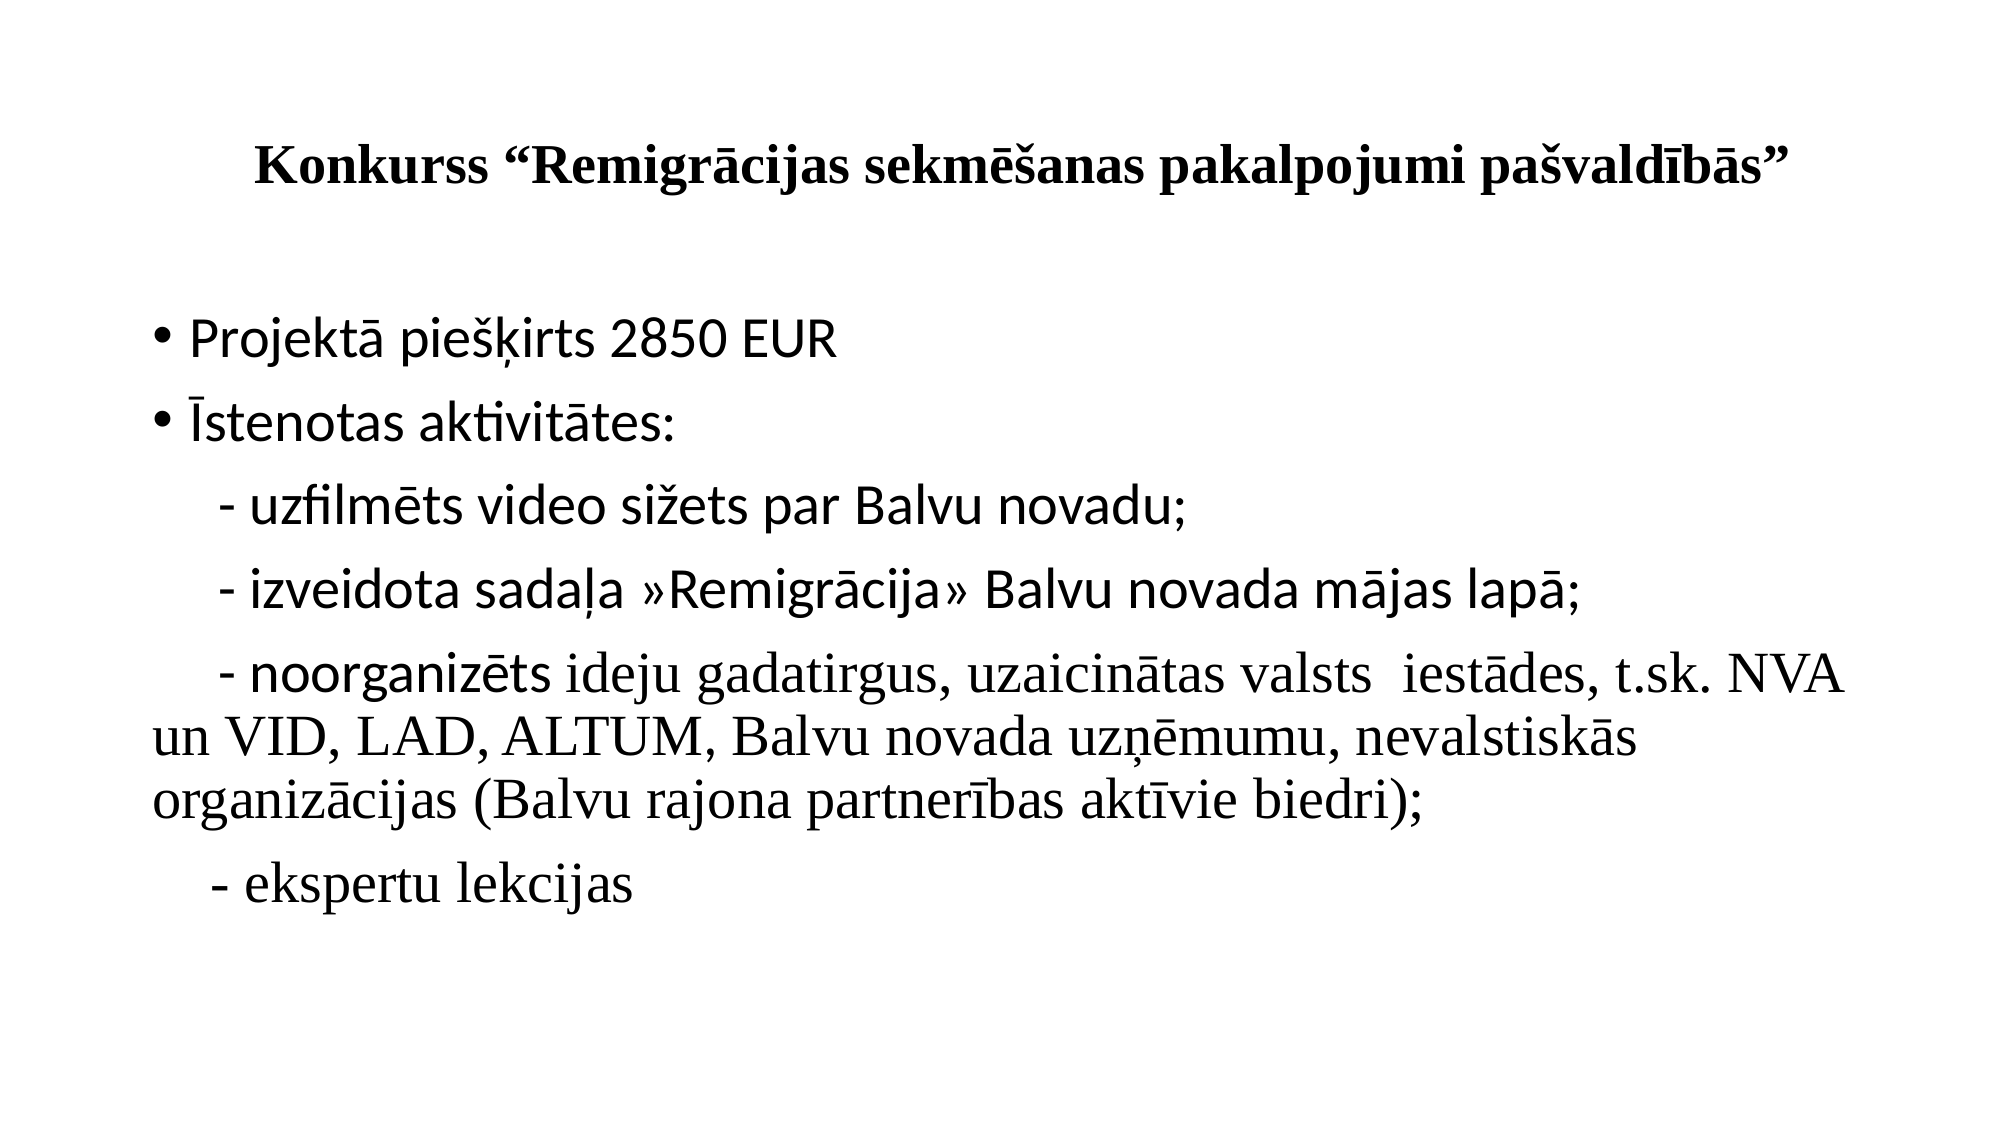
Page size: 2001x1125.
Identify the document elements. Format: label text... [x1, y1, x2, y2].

list Projektā piešķirts 2850 EUR Īstenotas aktivitātes: - uzfilmēts video sižets par Balvu novadu; - izveidota sadaļa »Remigrācija» Balvu novada mājas lapā; - noorganizēts ideju gadatirgus, uzaicinātas valsts iestādes, t.sk. NVA un VID, LAD, ALTUM, Balvu novada uzņēmumu, nevalstiskās organizācijas (Balvu rajona partnerības aktīvie biedri); - ekspertu lekcijas [137, 299, 1863, 1014]
title Konkurss “Remigrācijas sekmēšanas pakalpojumi pašvaldībās” [137, 59, 1863, 278]
